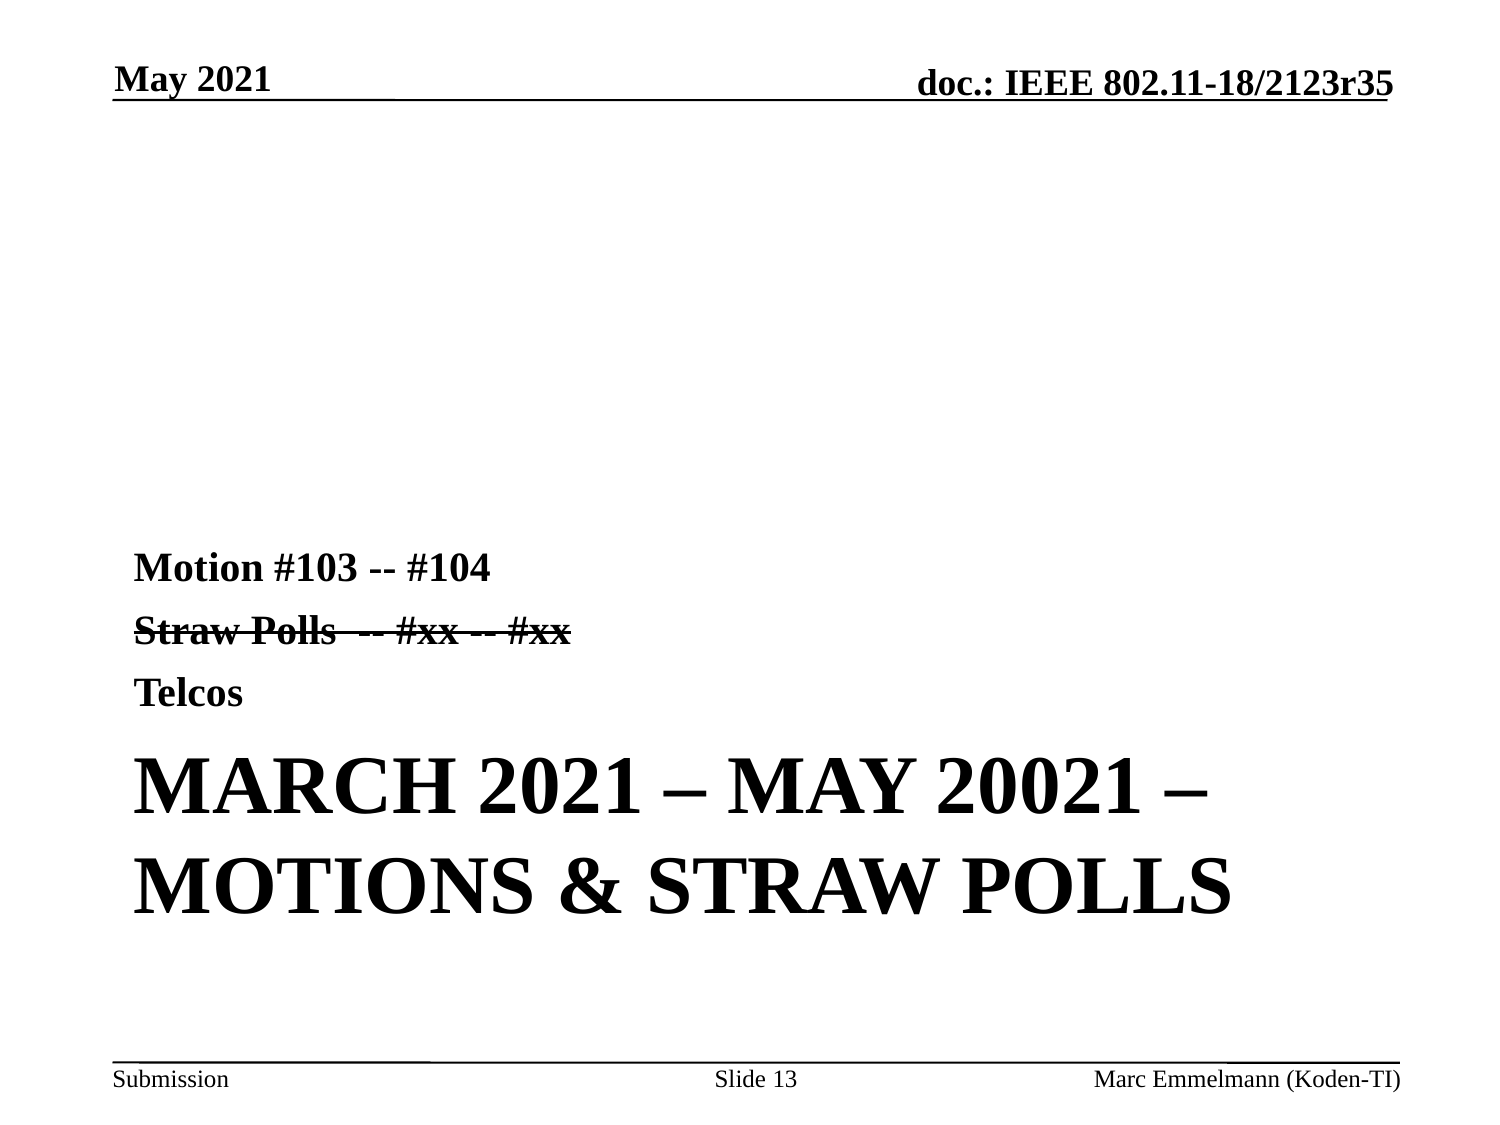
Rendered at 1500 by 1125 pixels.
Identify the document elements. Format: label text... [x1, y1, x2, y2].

title March 2021 – May 20021 – Motions & Straw Polls [118, 724, 1394, 947]
slide_number Slide 13 [712, 1061, 800, 1123]
footer Marc Emmelmann (Koden-TI) [878, 1061, 1402, 1093]
list Motion #103 -- #104 Straw Polls -- #xx -- #xx Telcos [118, 476, 1394, 724]
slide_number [114, 54, 423, 100]
